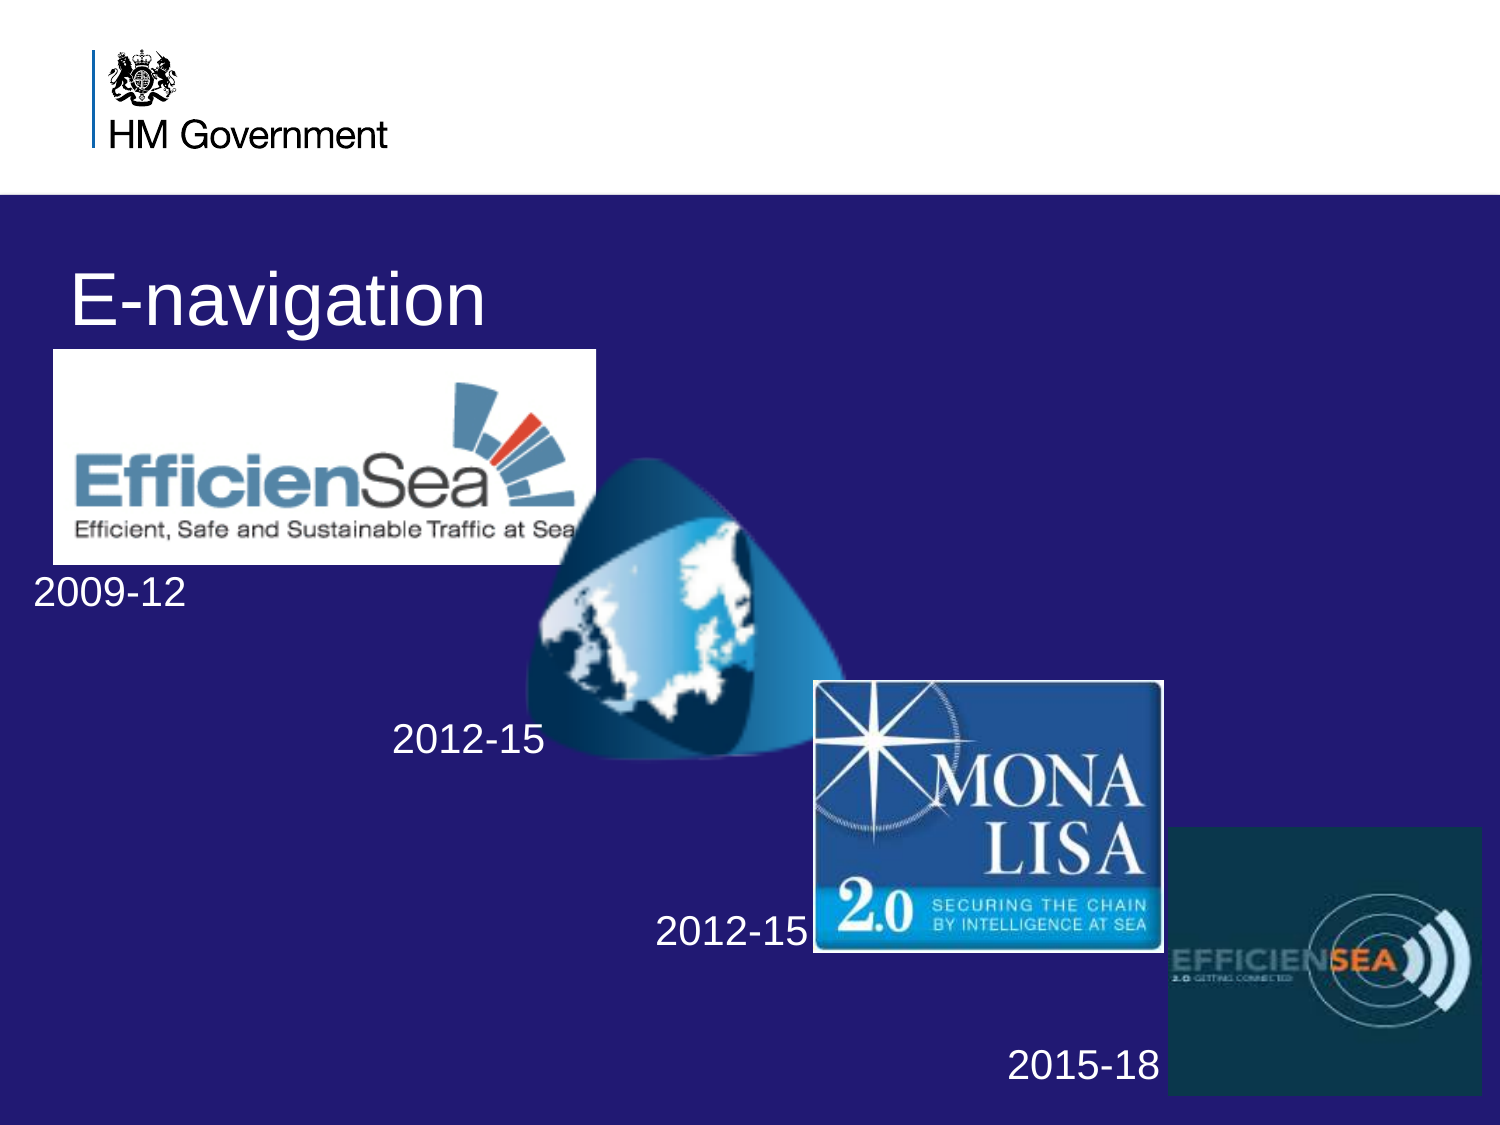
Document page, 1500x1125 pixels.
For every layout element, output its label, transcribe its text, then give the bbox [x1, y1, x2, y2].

text_box 2009-12 [18, 557, 202, 623]
picture [52, 349, 1164, 953]
picture [1168, 827, 1482, 1096]
text_box 2012-15 [640, 895, 824, 961]
text_box 2012-15 [377, 704, 523, 769]
text_box 2015-18 [992, 1030, 1163, 1095]
text_box E-navigation [55, 243, 503, 348]
